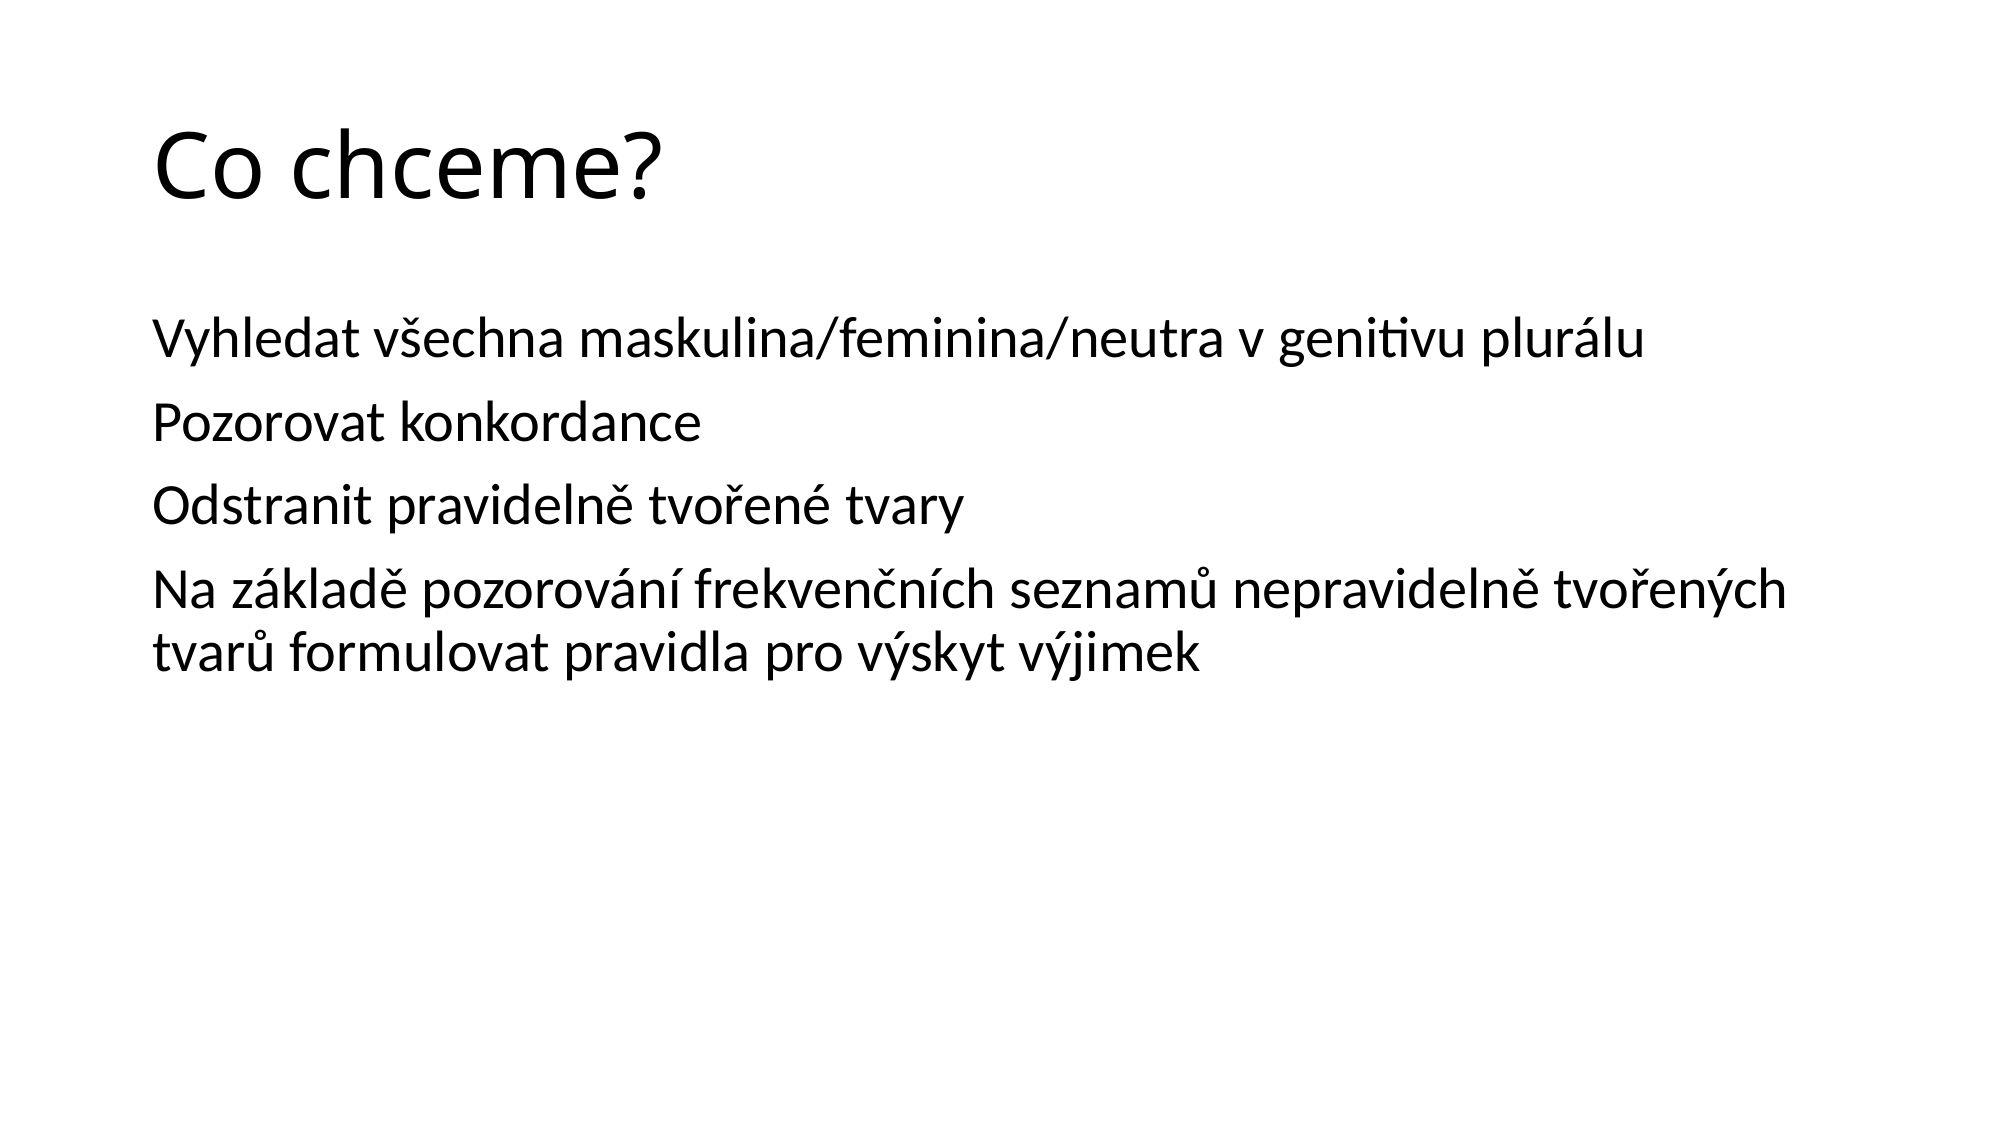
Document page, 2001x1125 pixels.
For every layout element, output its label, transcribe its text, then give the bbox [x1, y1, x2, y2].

list Vyhledat všechna maskulina/feminina/neutra v genitivu plurálu Pozorovat konkordance Odstranit pravidelně tvořené tvary Na základě pozorování frekvenčních seznamů nepravidelně tvořených tvarů formulovat pravidla pro výskyt výjimek [137, 299, 1863, 1014]
title Co chceme? [137, 59, 1863, 278]
